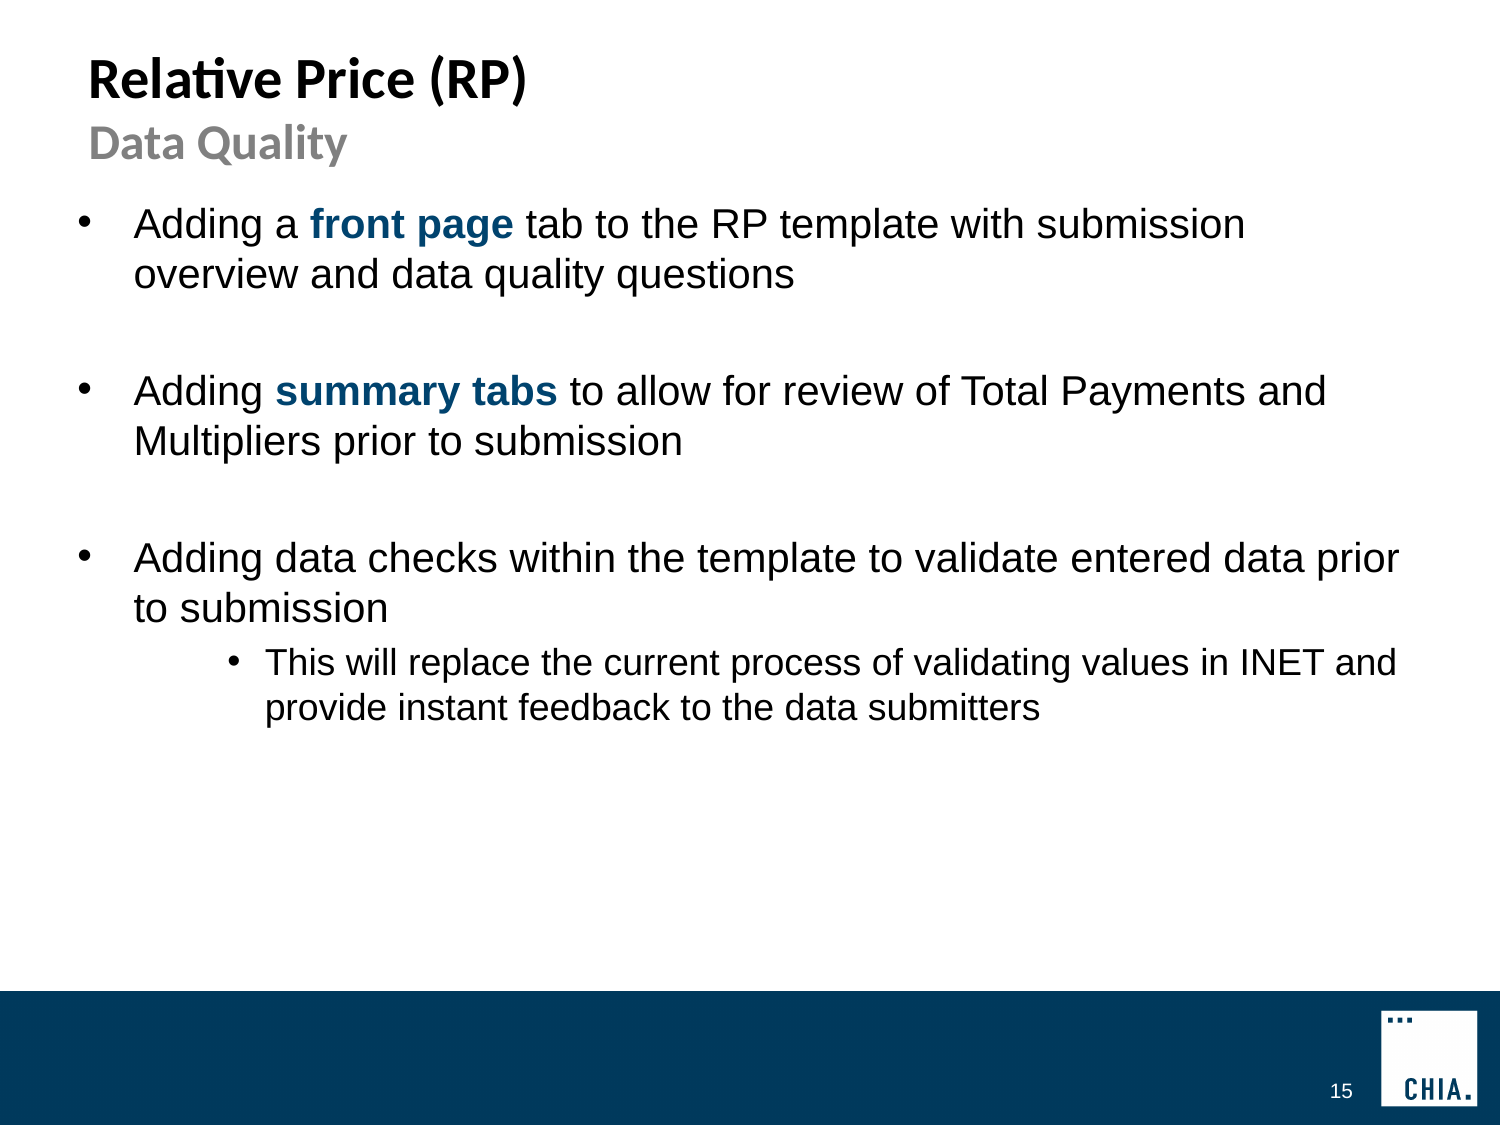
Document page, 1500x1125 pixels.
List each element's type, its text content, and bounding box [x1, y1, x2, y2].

slide_number 15 [1017, 1060, 1368, 1121]
picture [0, 991, 1500, 1125]
text_box Data Quality [73, 87, 1413, 193]
title Relative Price (RP) [73, 22, 1413, 87]
list Adding a front page tab to the RP template with submission overview and data quality questions Adding summary tabs to allow for review of Total Payments and Multipliers prior to submission Adding data checks within the template to validate entered data prior to submission This will replace the current process of validating values in INET and provide instant feedback to the data submitters [62, 189, 1433, 886]
